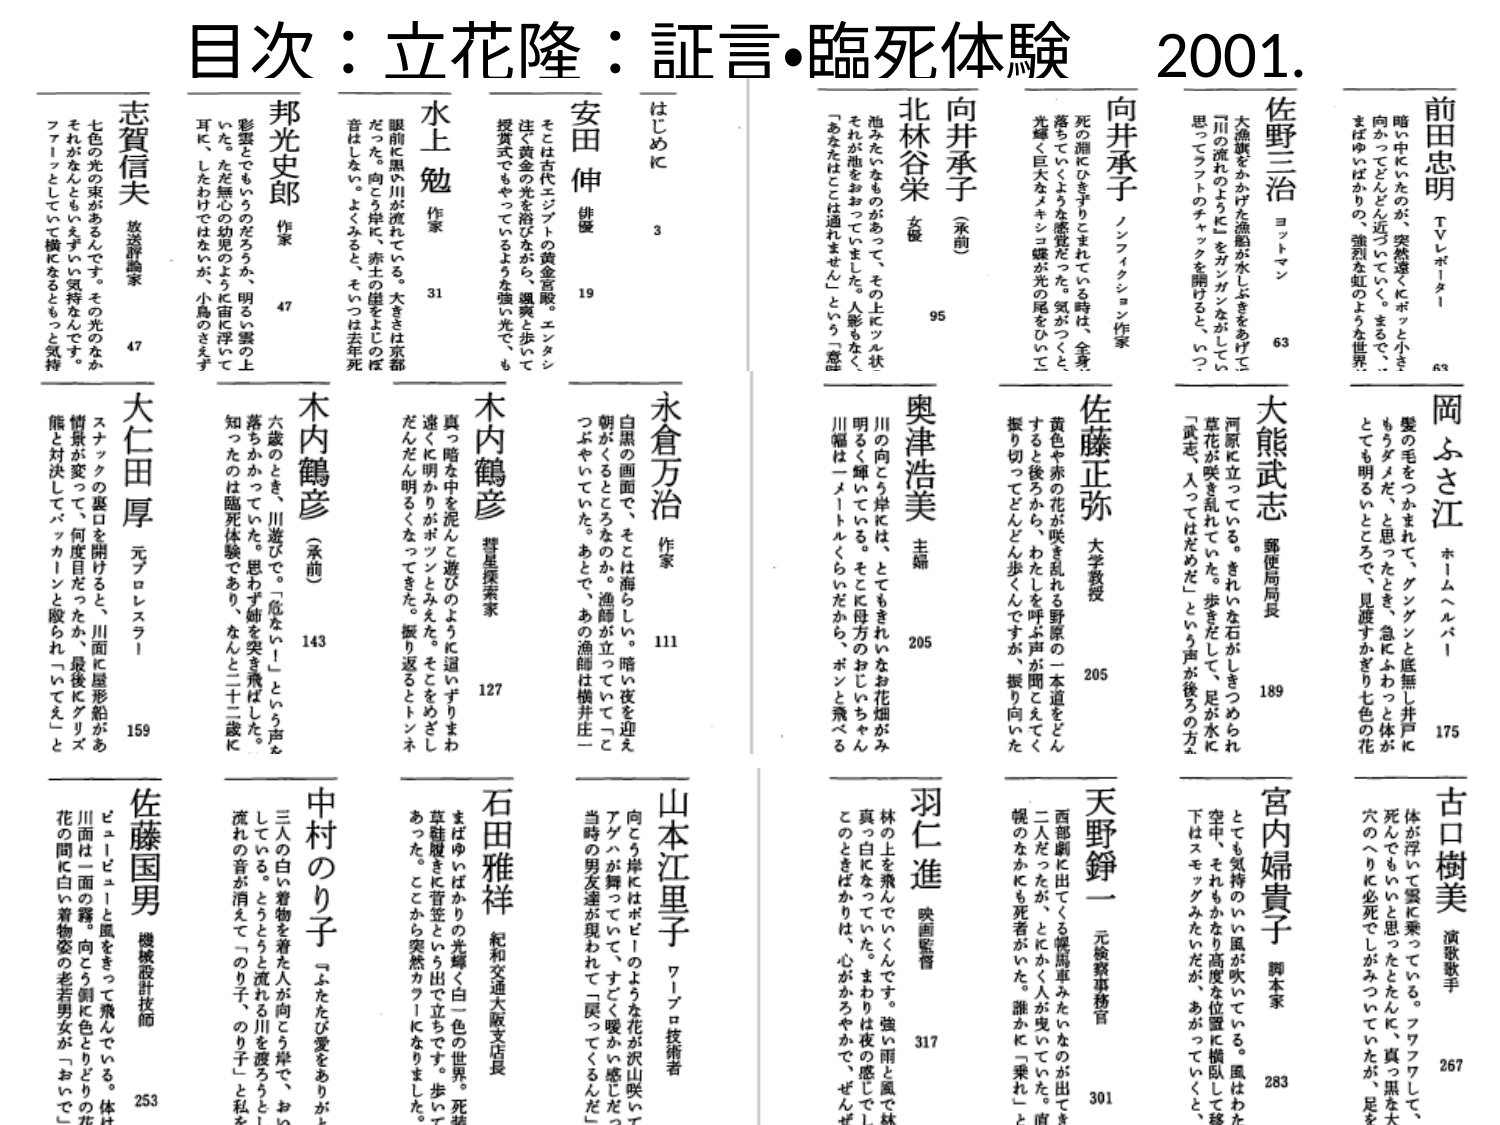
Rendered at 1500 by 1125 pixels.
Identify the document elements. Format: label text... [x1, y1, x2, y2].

picture [16, 77, 1483, 754]
picture [35, 768, 1483, 1125]
title 目次：立花隆：証言・臨死体験 2001. [64, 0, 1425, 76]
